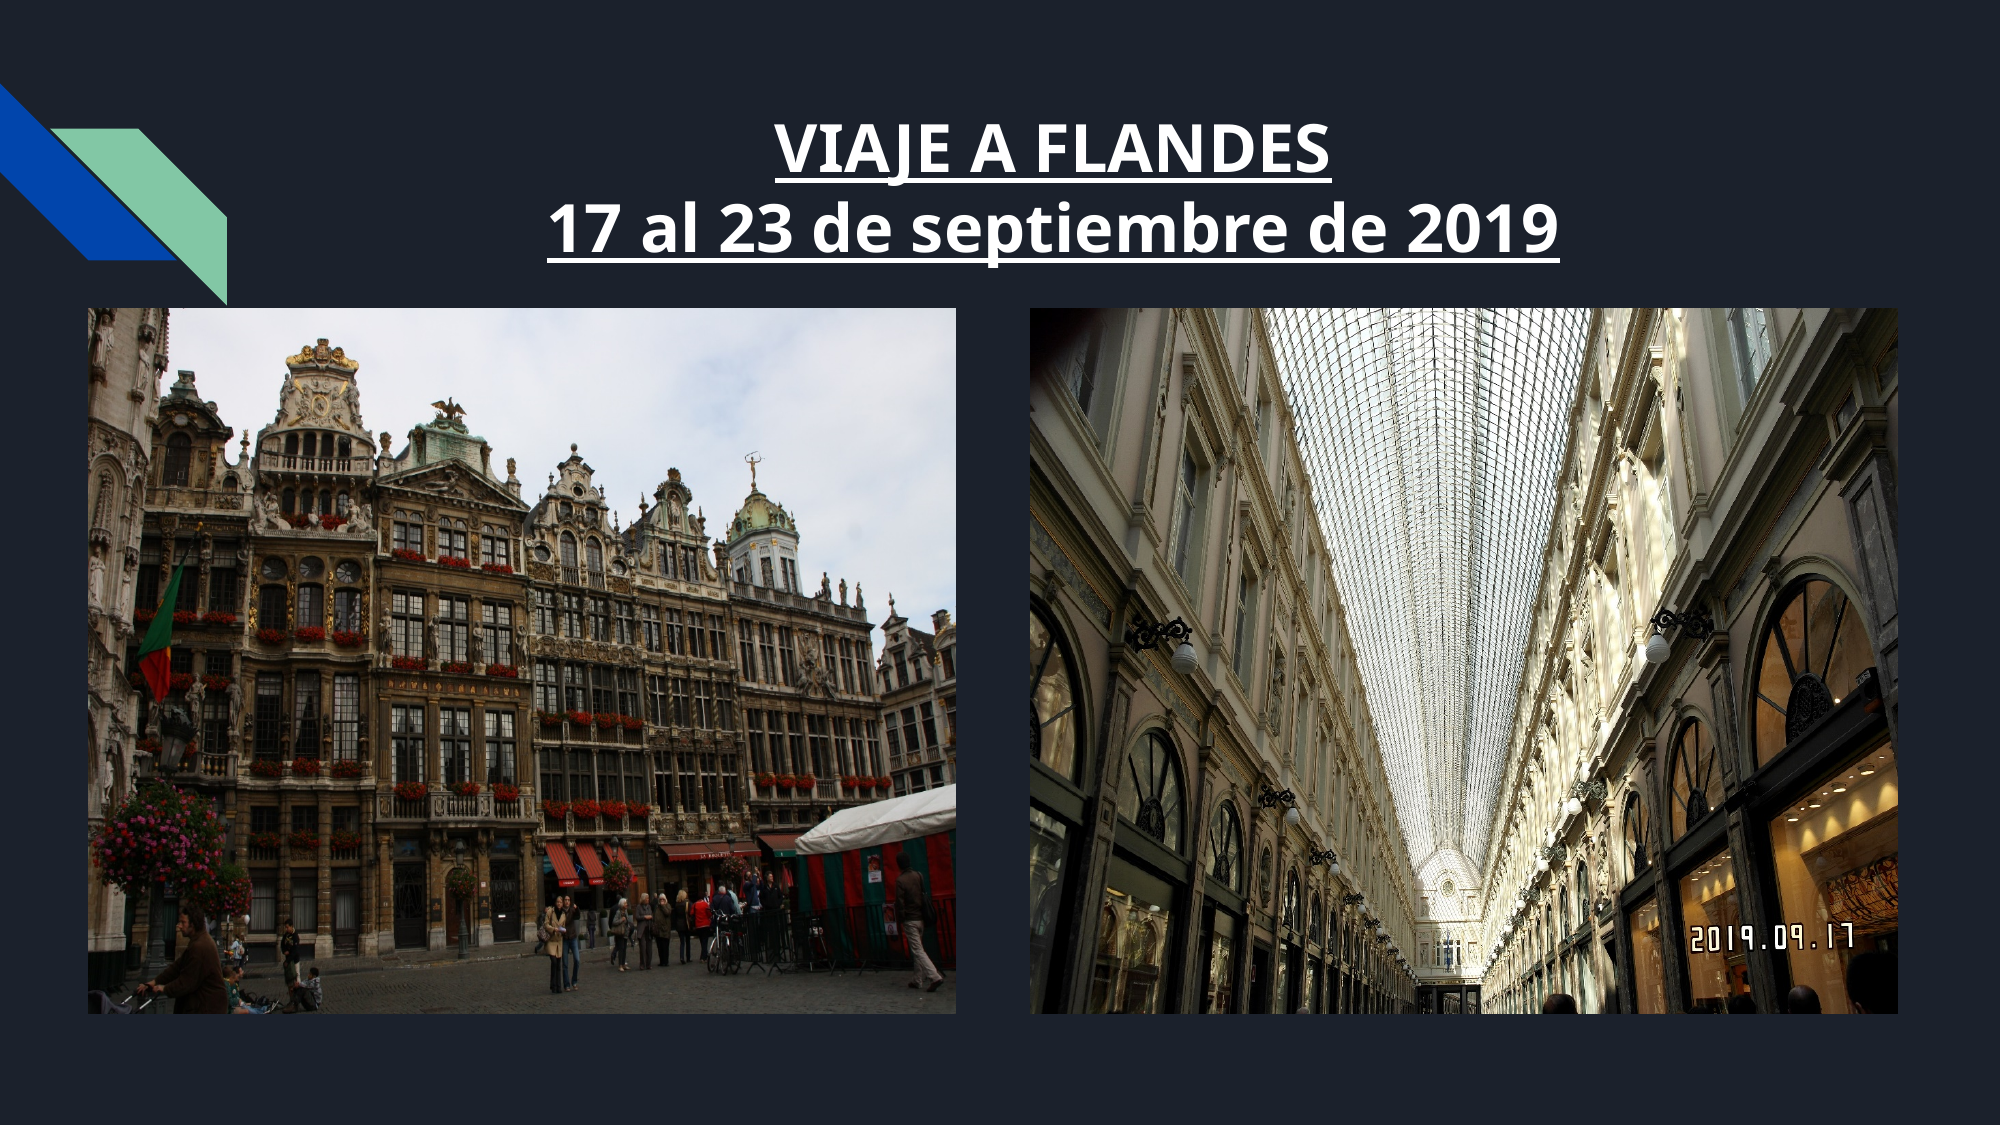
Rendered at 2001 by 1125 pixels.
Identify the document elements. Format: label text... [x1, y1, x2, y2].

title VIAJE A FLANDES 17 al 23 de septiembre de 2019 [283, 86, 1824, 287]
picture [87, 308, 956, 1015]
picture [1029, 308, 1899, 1015]
